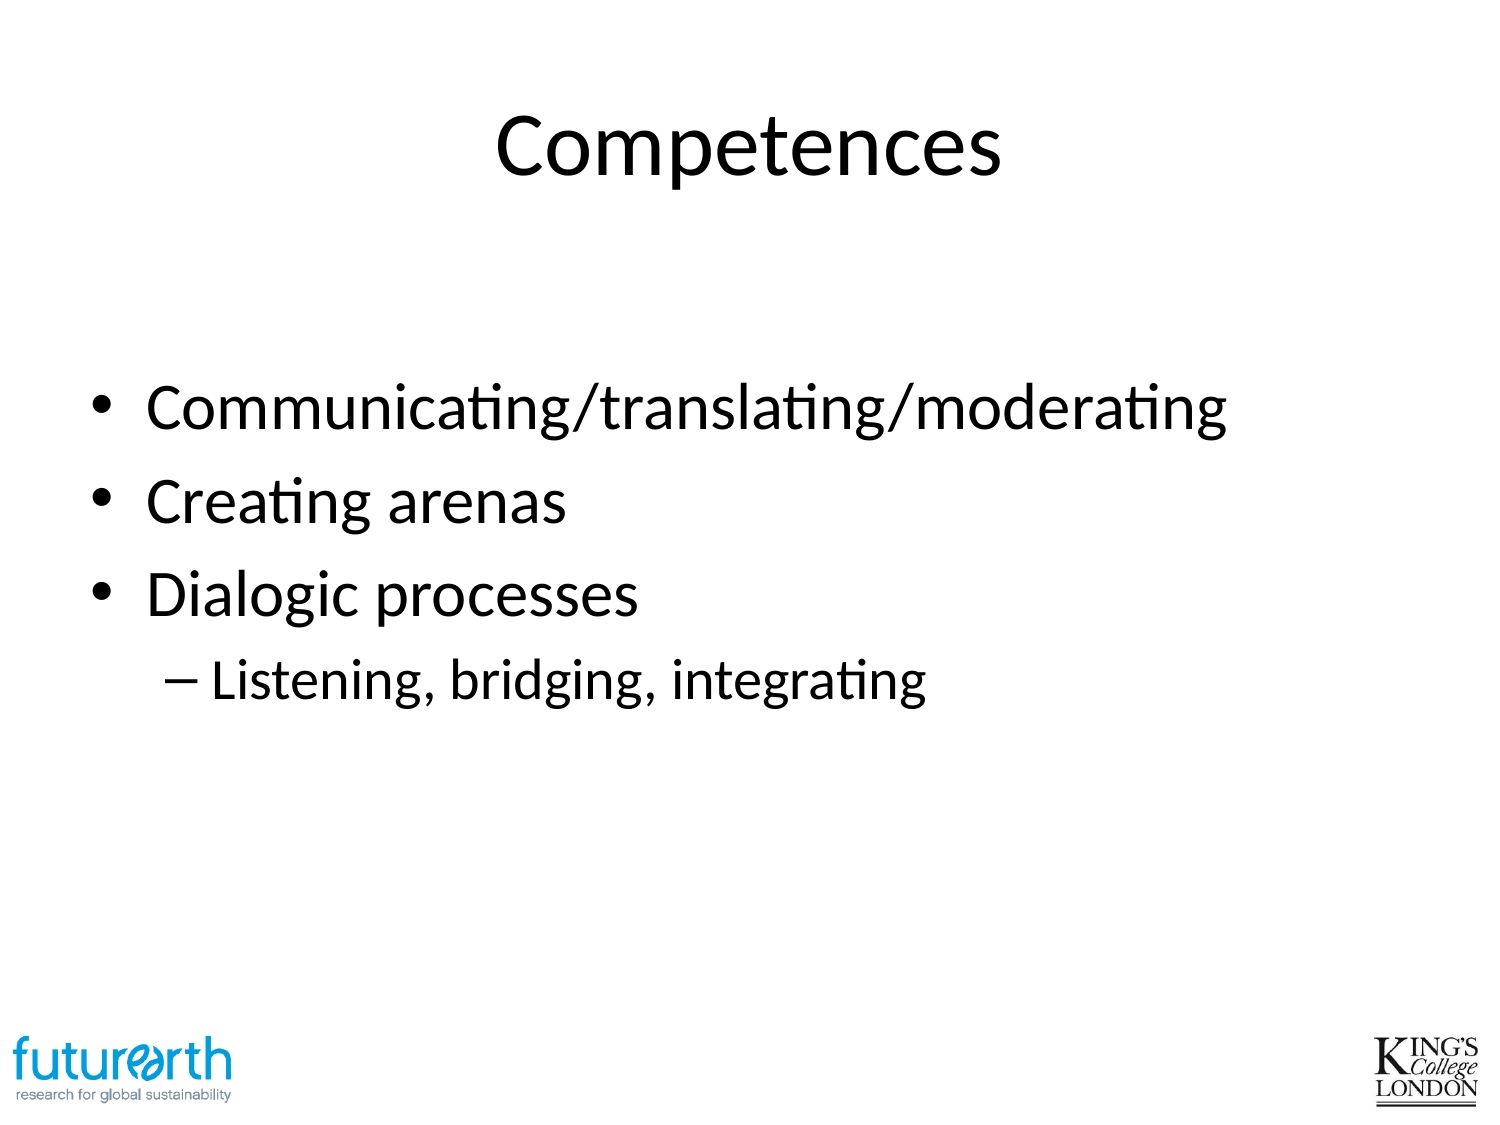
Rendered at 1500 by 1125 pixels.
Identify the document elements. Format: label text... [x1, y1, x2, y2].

list Communicating/translating/moderating Creating arenas Dialogic processes Listening, bridging, integrating [75, 262, 1425, 1005]
title Competences [75, 45, 1425, 233]
picture [9, 1033, 235, 1106]
picture [1374, 1037, 1478, 1107]
